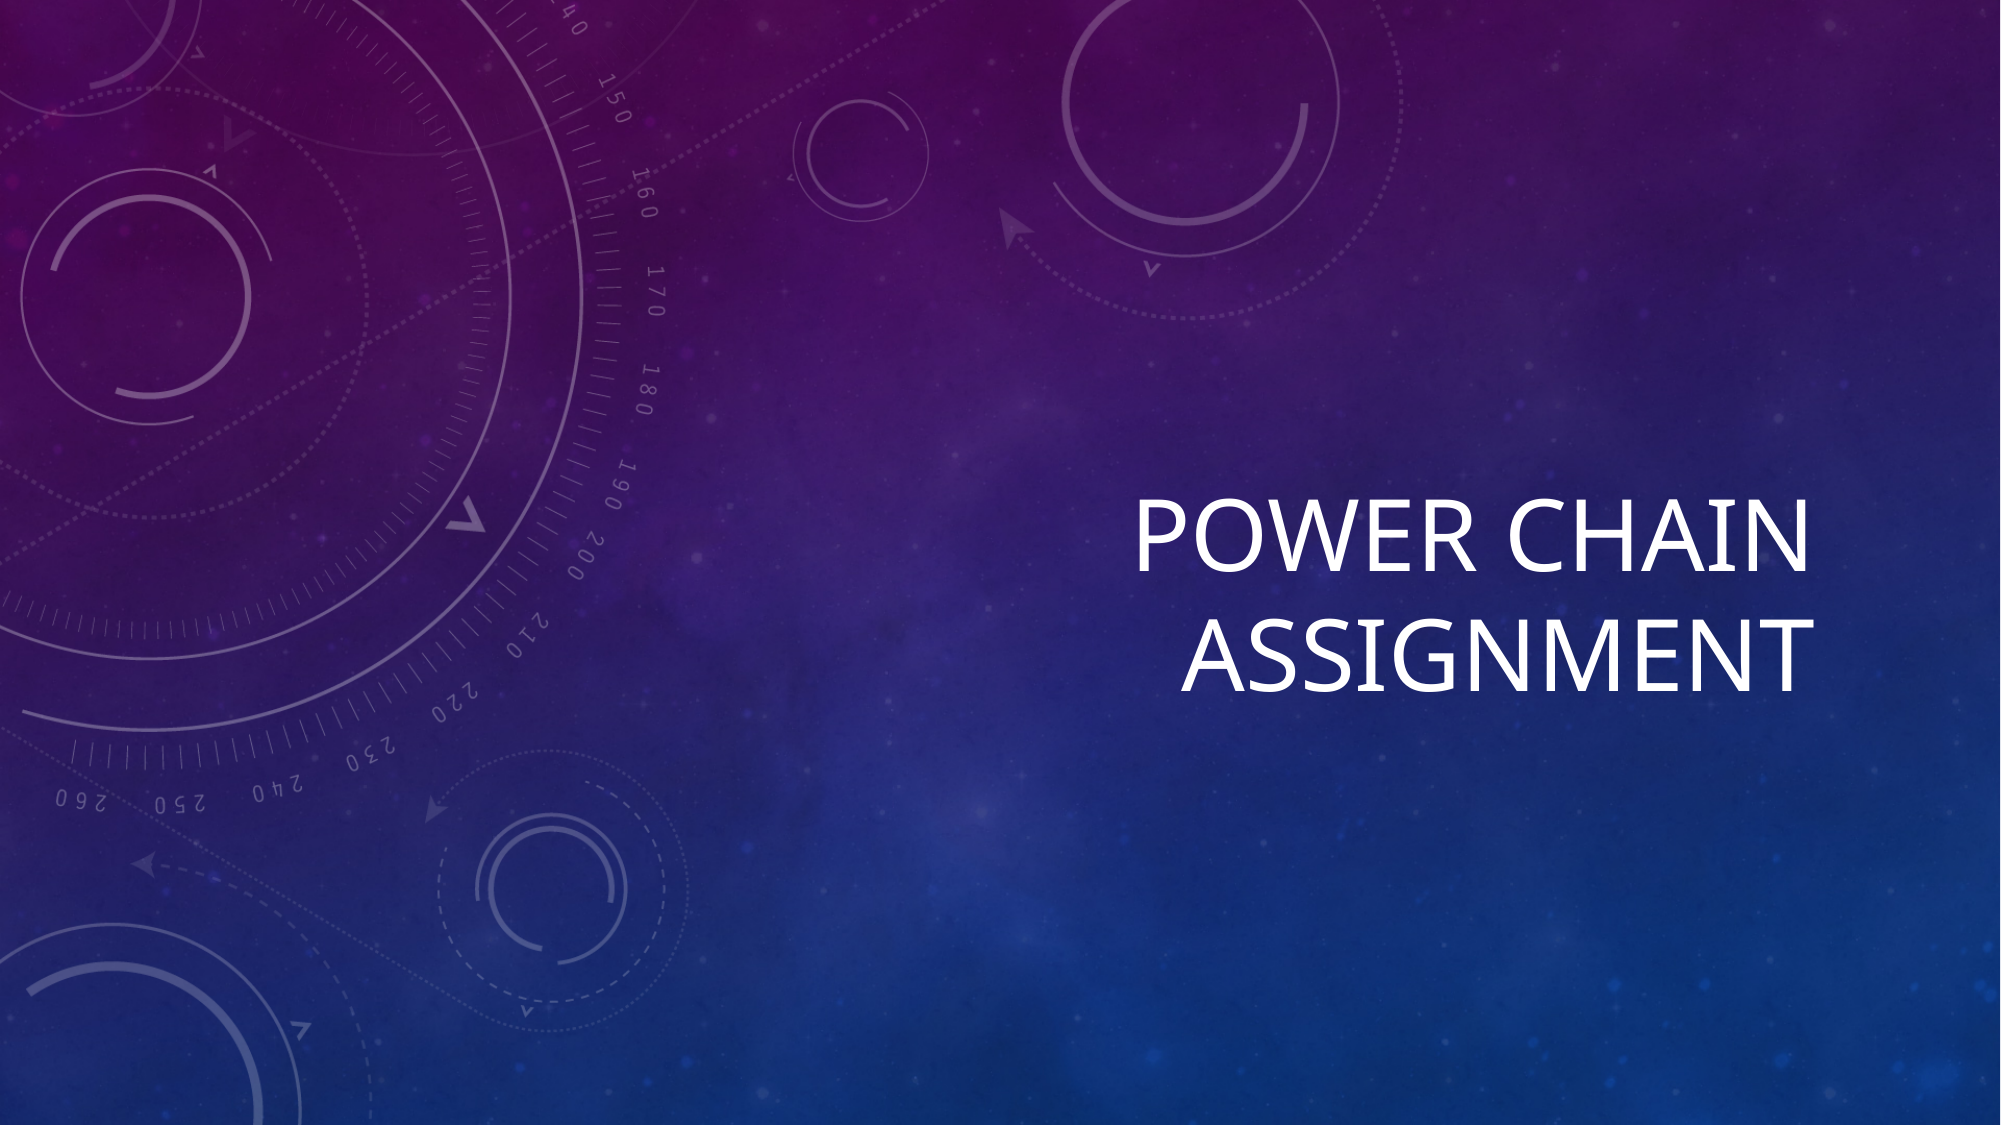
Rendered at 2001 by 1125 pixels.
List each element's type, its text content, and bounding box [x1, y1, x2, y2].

picture [0, 0, 2001, 1125]
title Power Chain Assignment [650, 322, 1831, 720]
